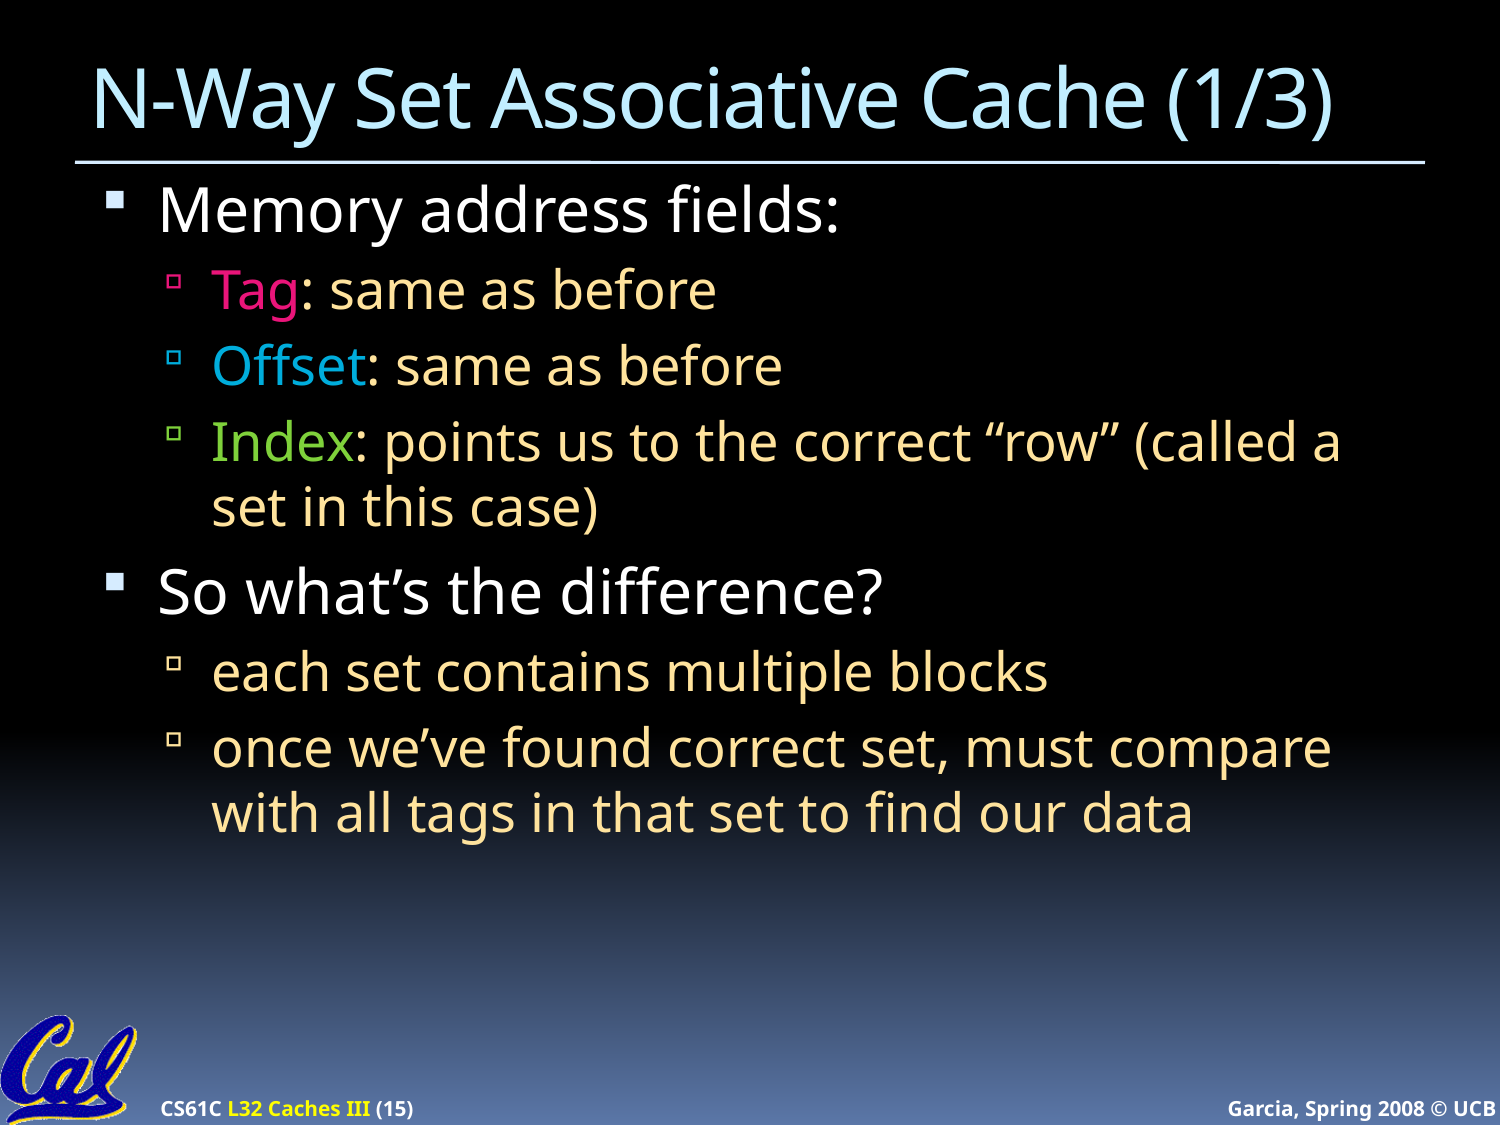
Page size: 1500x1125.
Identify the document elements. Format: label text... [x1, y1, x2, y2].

title N-Way Set Associative Cache (1/3) [75, 37, 1425, 162]
list Memory address fields: Tag: same as before Offset: same as before Index: points us to the correct “row” (called a set in this case) So what’s the difference? each set contains multiple blocks once we’ve found correct set, must compare with all tags in that set to find our data [74, 162, 1426, 1043]
picture [0, 1015, 140, 1125]
